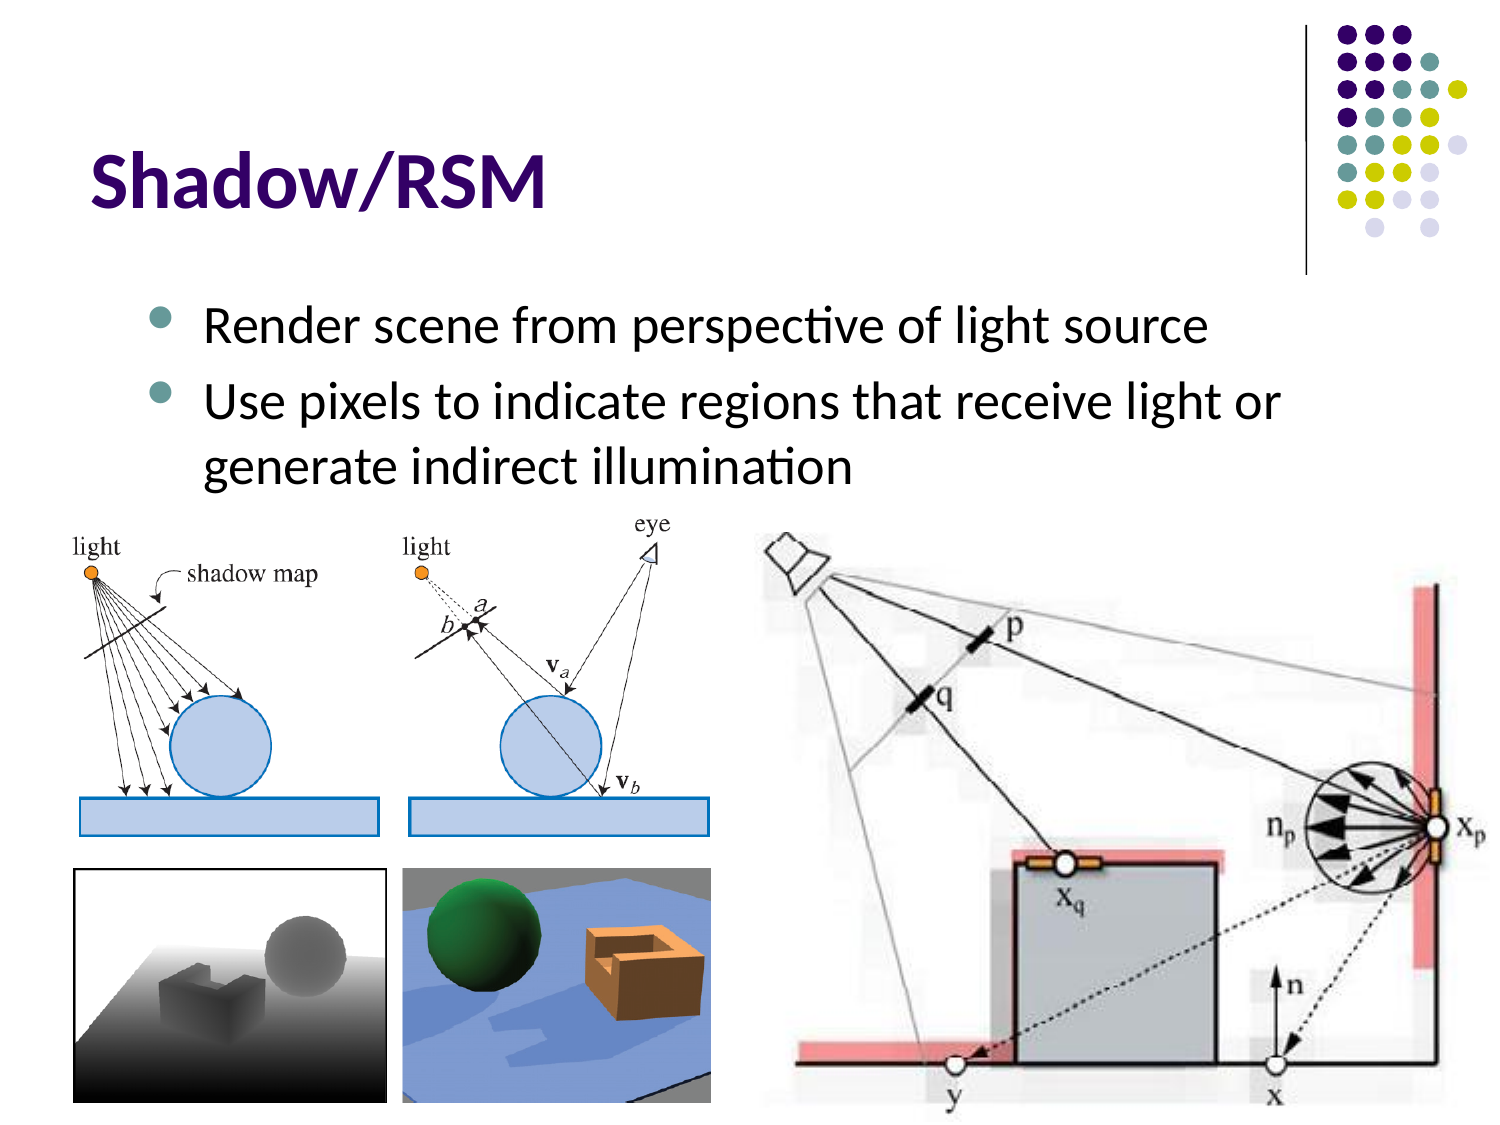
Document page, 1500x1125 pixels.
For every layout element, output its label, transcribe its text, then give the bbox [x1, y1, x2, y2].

title Shadow/RSM [75, 20, 1313, 233]
picture [754, 532, 1497, 1123]
picture [71, 513, 713, 1105]
list Render scene from perspective of light source Use pixels to indicate regions that receive light or generate indirect illumination [75, 282, 1450, 1006]
